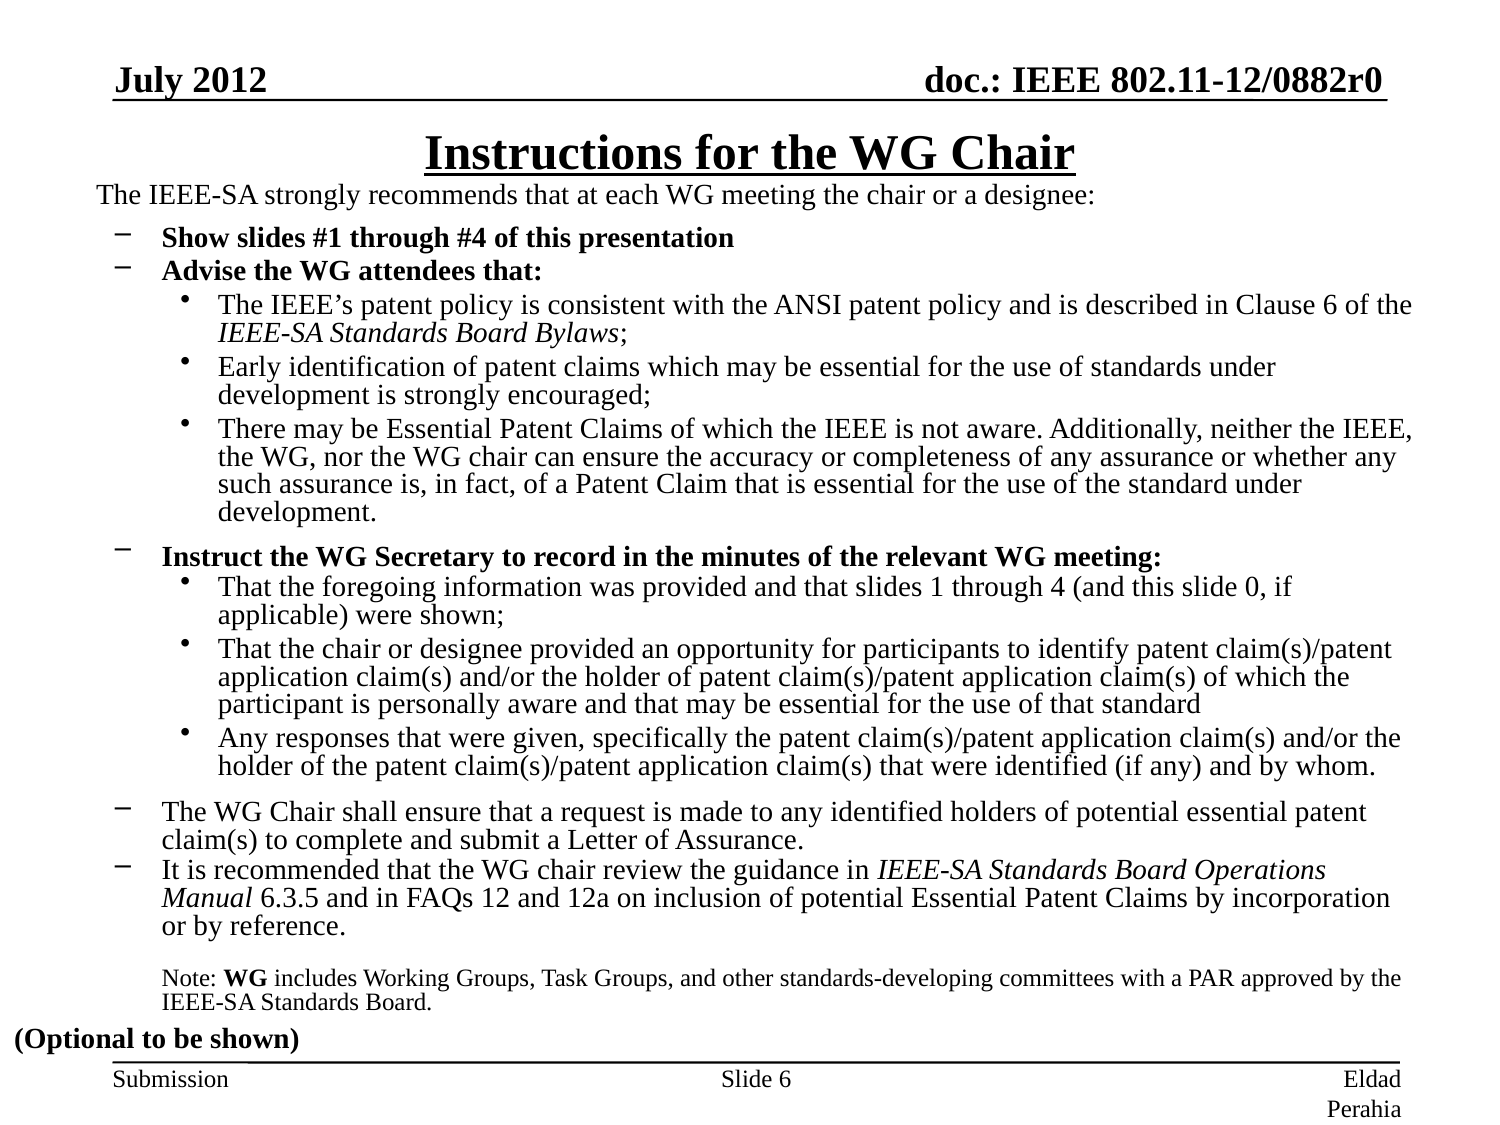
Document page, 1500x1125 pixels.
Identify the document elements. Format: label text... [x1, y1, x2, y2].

footer Eldad Perahia, Intel Corporation [1324, 1061, 1402, 1093]
text_box Instructions for the WG Chair [112, 112, 1388, 174]
text_box The IEEE-SA strongly recommends that at each WG meeting the chair or a designee: Show slides #1 through #4 of this presentation Advise the WG attendees that: The IEEE’s patent policy is consistent with the ANSI patent policy and is described in Clause 6 of the IEEE-SA Standards Board Bylaws; Early identification of patent claims which may be essential for the use of standards under development is strongly encouraged; There may be Essential Patent Claims of which the IEEE is not aware. Additionally, neither the IEEE, the WG, nor the WG chair can ensure the accuracy or completeness of any assurance or whether any such assurance is, in fact, of a Patent Claim that is essential for the use of the standard under development. Instruct the WG Secretary to record in the minutes of the relevant WG meeting: That the foregoing information was provided and that slides 1 through 4 (and this slide 0, if applicable) were shown; That the chair or designee provided an opportunity for participants to identify patent claim(s)/patent application claim(s) and/or the holder of patent claim(s)/patent application claim(s) of which the participant is personally aware and that may be essential for the use of that standard Any responses that were given, specifically the patent claim(s)/patent application claim(s) and/or the holder of the patent claim(s)/patent application claim(s) that were identified (if any) and by whom. The WG Chair shall ensure that a request is made to any identified holders of potential essential patent claim(s) to complete and submit a Letter of Assurance. It is recommended that the WG chair review the guidance in IEEE-SA Standards Board Operations Manual 6.3.5 and in FAQs 12 and 12a on inclusion of potential Essential Patent Claims by incorporation or by reference. Note: WG includes Working Groups, Task Groups, and other standards-developing committees with a PAR approved by the IEEE-SA Standards Board. [24, 174, 1438, 975]
text_box (Optional to be shown) [0, 1012, 315, 1063]
slide_number Slide 6 [712, 1061, 800, 1093]
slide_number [114, 0, 274, 101]
